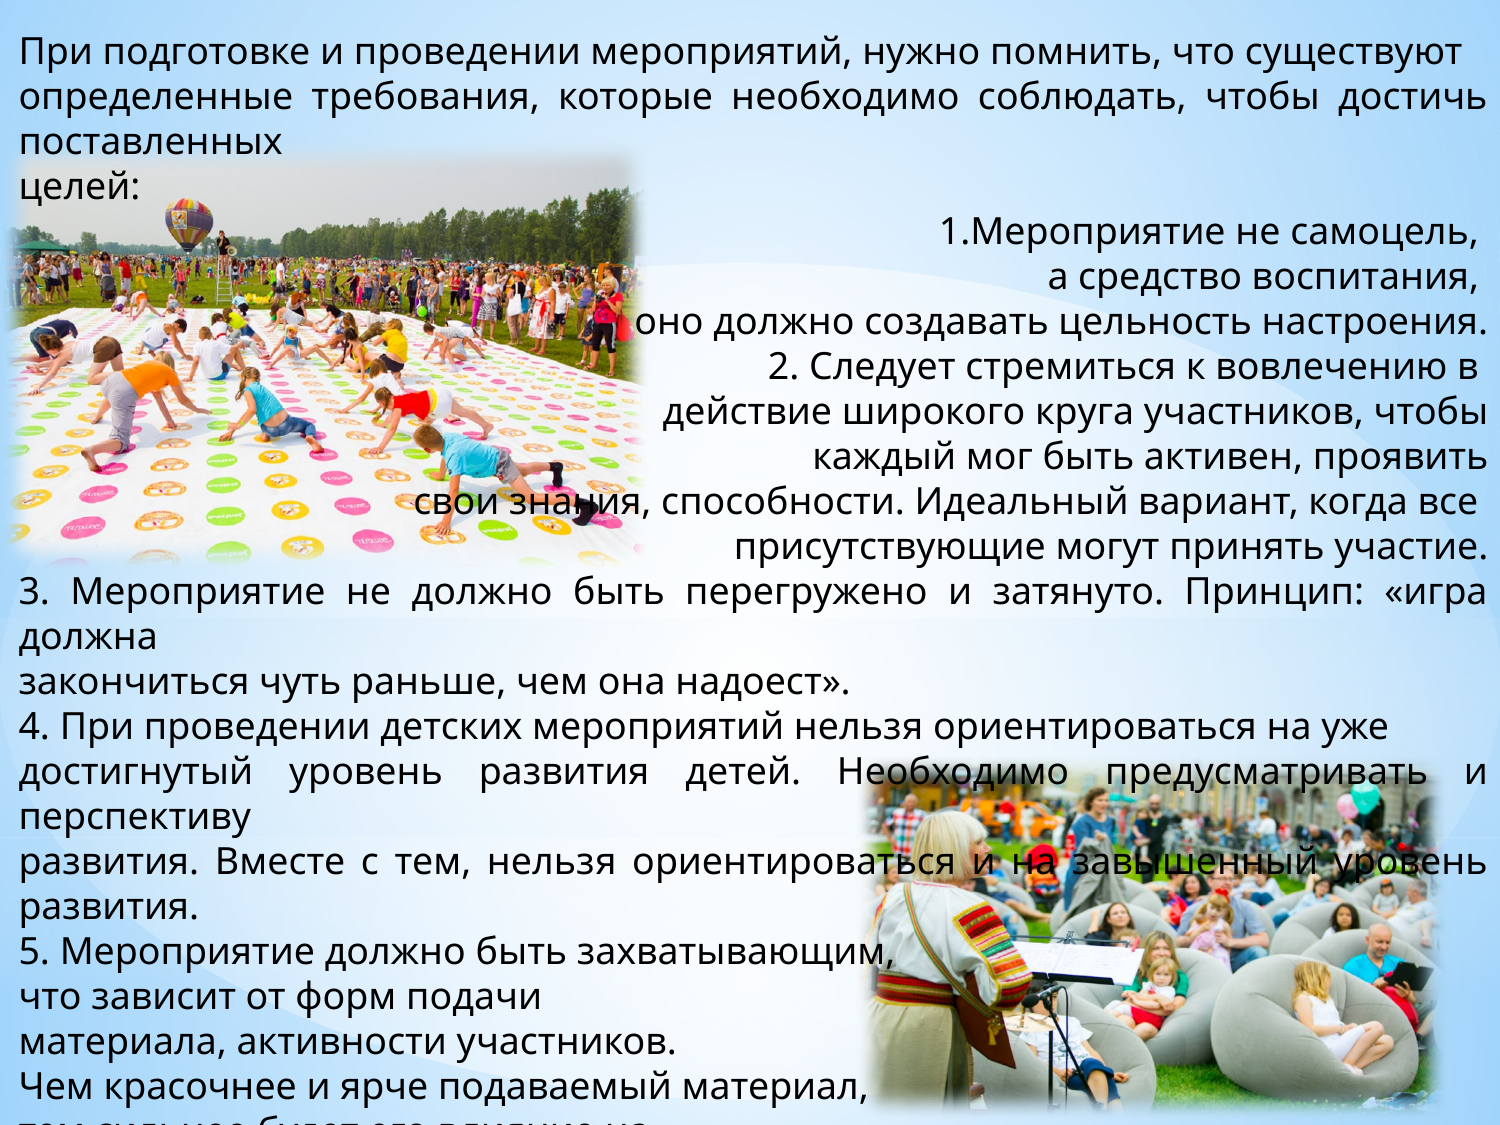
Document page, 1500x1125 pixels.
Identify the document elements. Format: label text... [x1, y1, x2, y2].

picture [856, 755, 1448, 1119]
text_box При подготовке и проведении мероприятий, нужно помнить, что существуют определенные требования, которые необходимо соблюдать, чтобы достичь поставленных целей: 1.Мероприятие не самоцель, а средство воспитания, оно должно создавать цельность настроения. 2. Следует стремиться к вовлечению в действие широкого круга участников, чтобы каждый мог быть активен, проявить свои знания, способности. Идеальный вариант, когда все присутствующие могут принять участие. 3. Мероприятие не должно быть перегружено и затянуто. Принцип: «игра должна закончиться чуть раньше, чем она надоест». 4. При проведении детских мероприятий нельзя ориентироваться на уже достигнутый уровень развития детей. Необходимо предусматривать и перспективу развития. Вместе с тем, нельзя ориентироваться и на завышенный уровень развития. 5. Мероприятие должно быть захватывающим, что зависит от форм подачи материала, активности участников. Чем красочнее и ярче подаваемый материал, тем сильнее будет его влияние на эмоциональную атмосферу. [3, 19, 1500, 1125]
picture [0, 136, 650, 571]
